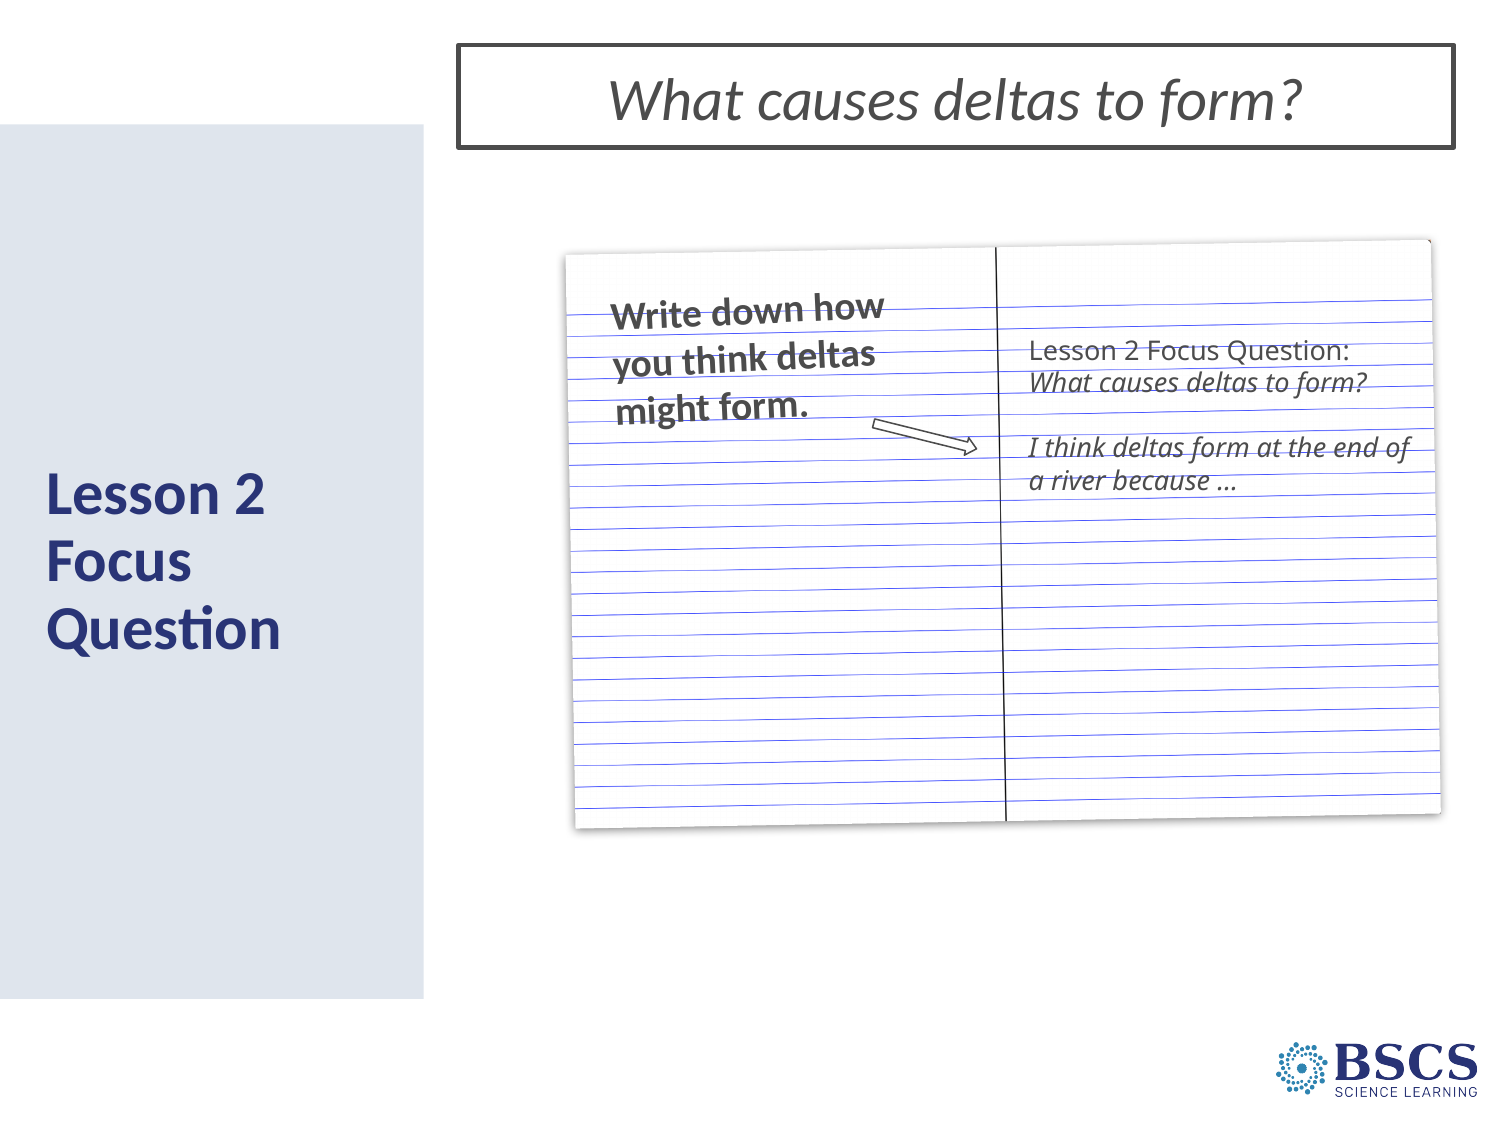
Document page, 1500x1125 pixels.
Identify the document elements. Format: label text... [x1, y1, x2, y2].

picture [565, 239, 1441, 829]
text_box What causes deltas to form? [458, 45, 1454, 148]
picture [1275, 1041, 1478, 1098]
title Lesson 2 Focus Question [31, 184, 394, 940]
